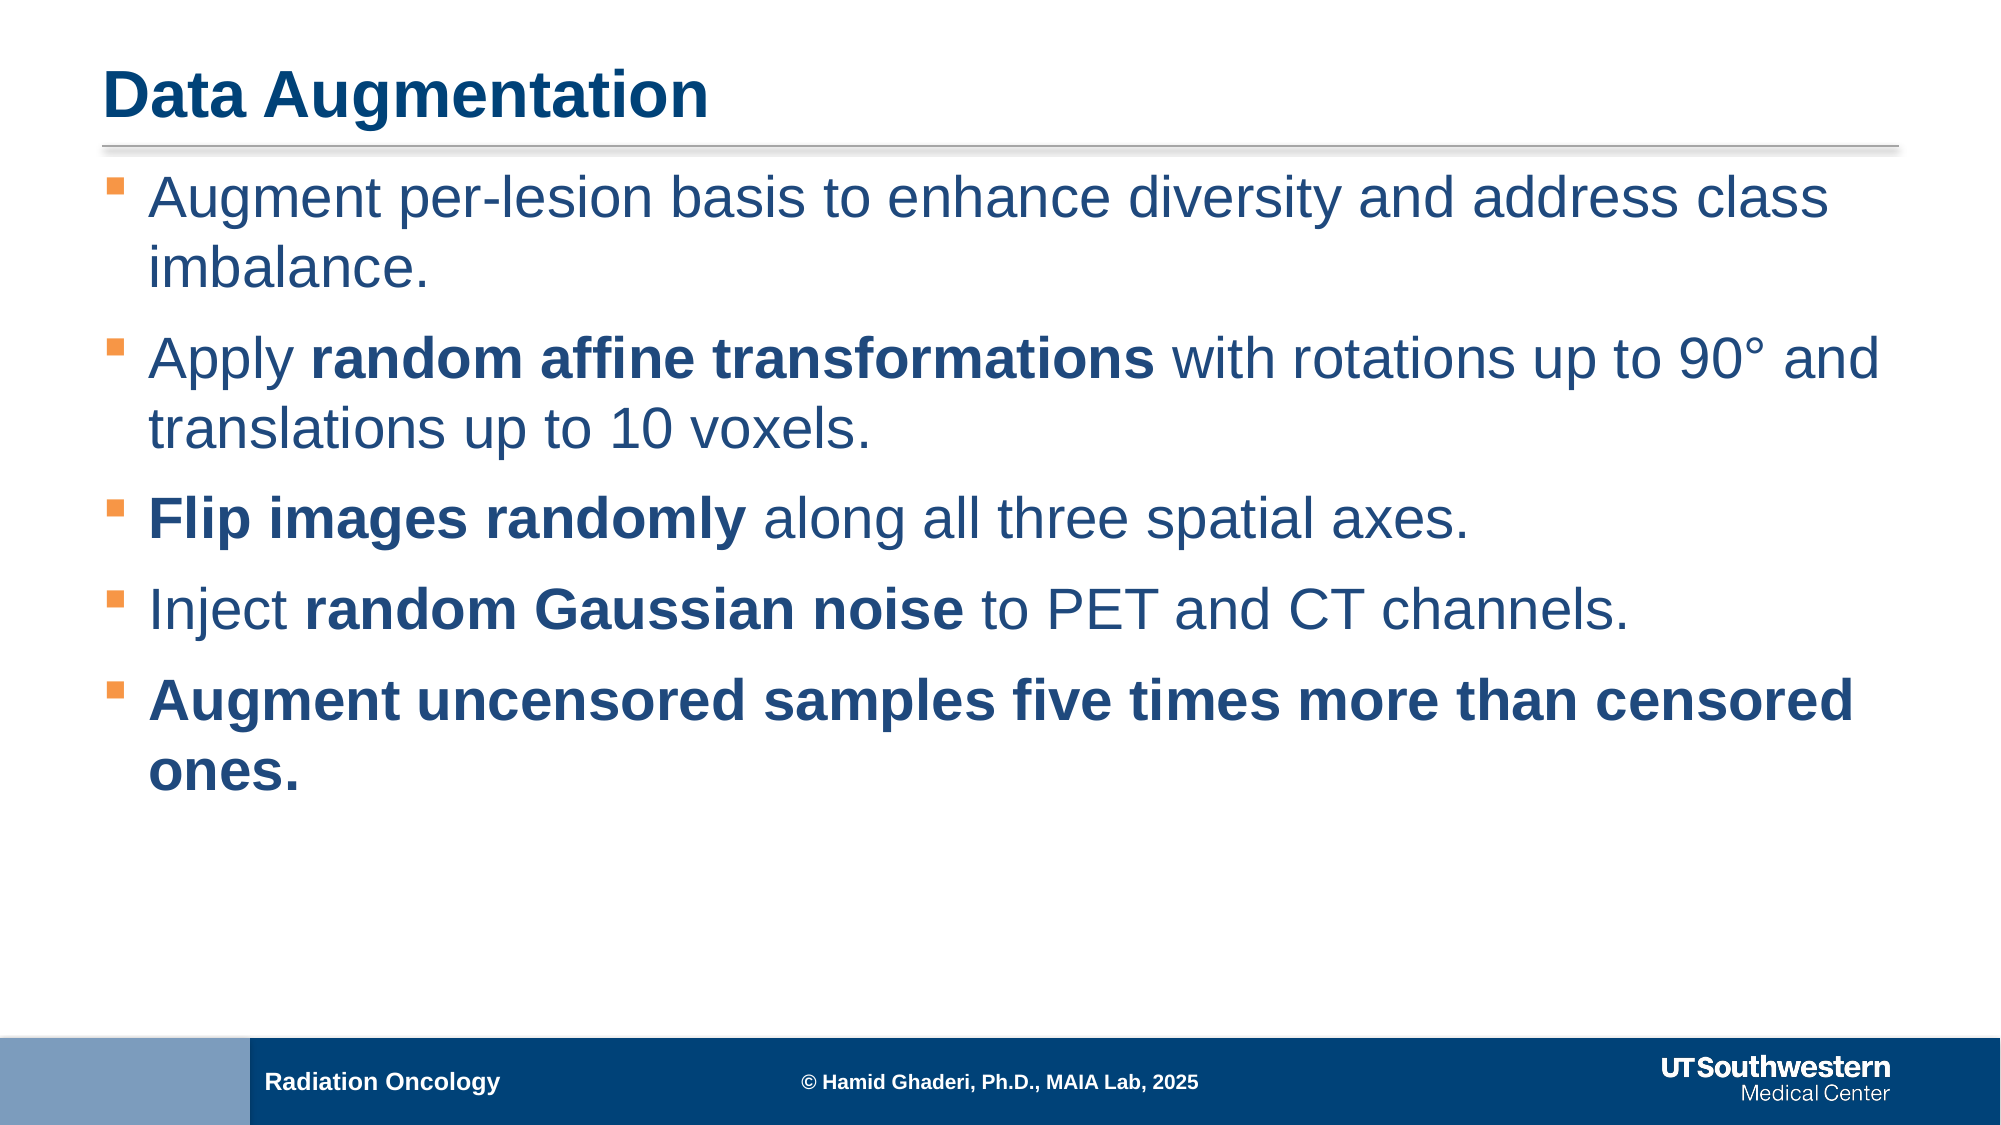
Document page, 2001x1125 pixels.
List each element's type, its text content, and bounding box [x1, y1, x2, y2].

title Data Augmentation [101, 37, 1899, 131]
list Augment per-lesion basis to enhance diversity and address class imbalance. Apply random affine transformations with rotations up to 90° and translations up to 10 voxels. Flip images randomly along all three spatial axes. Inject random Gaussian noise to PET and CT channels. Augment uncensored samples five times more than censored ones. [101, 158, 1938, 1014]
picture [1648, 1043, 1904, 1117]
footer © Hamid Ghaderi, Ph.D., MAIA Lab, 2025 [600, 1051, 1400, 1112]
